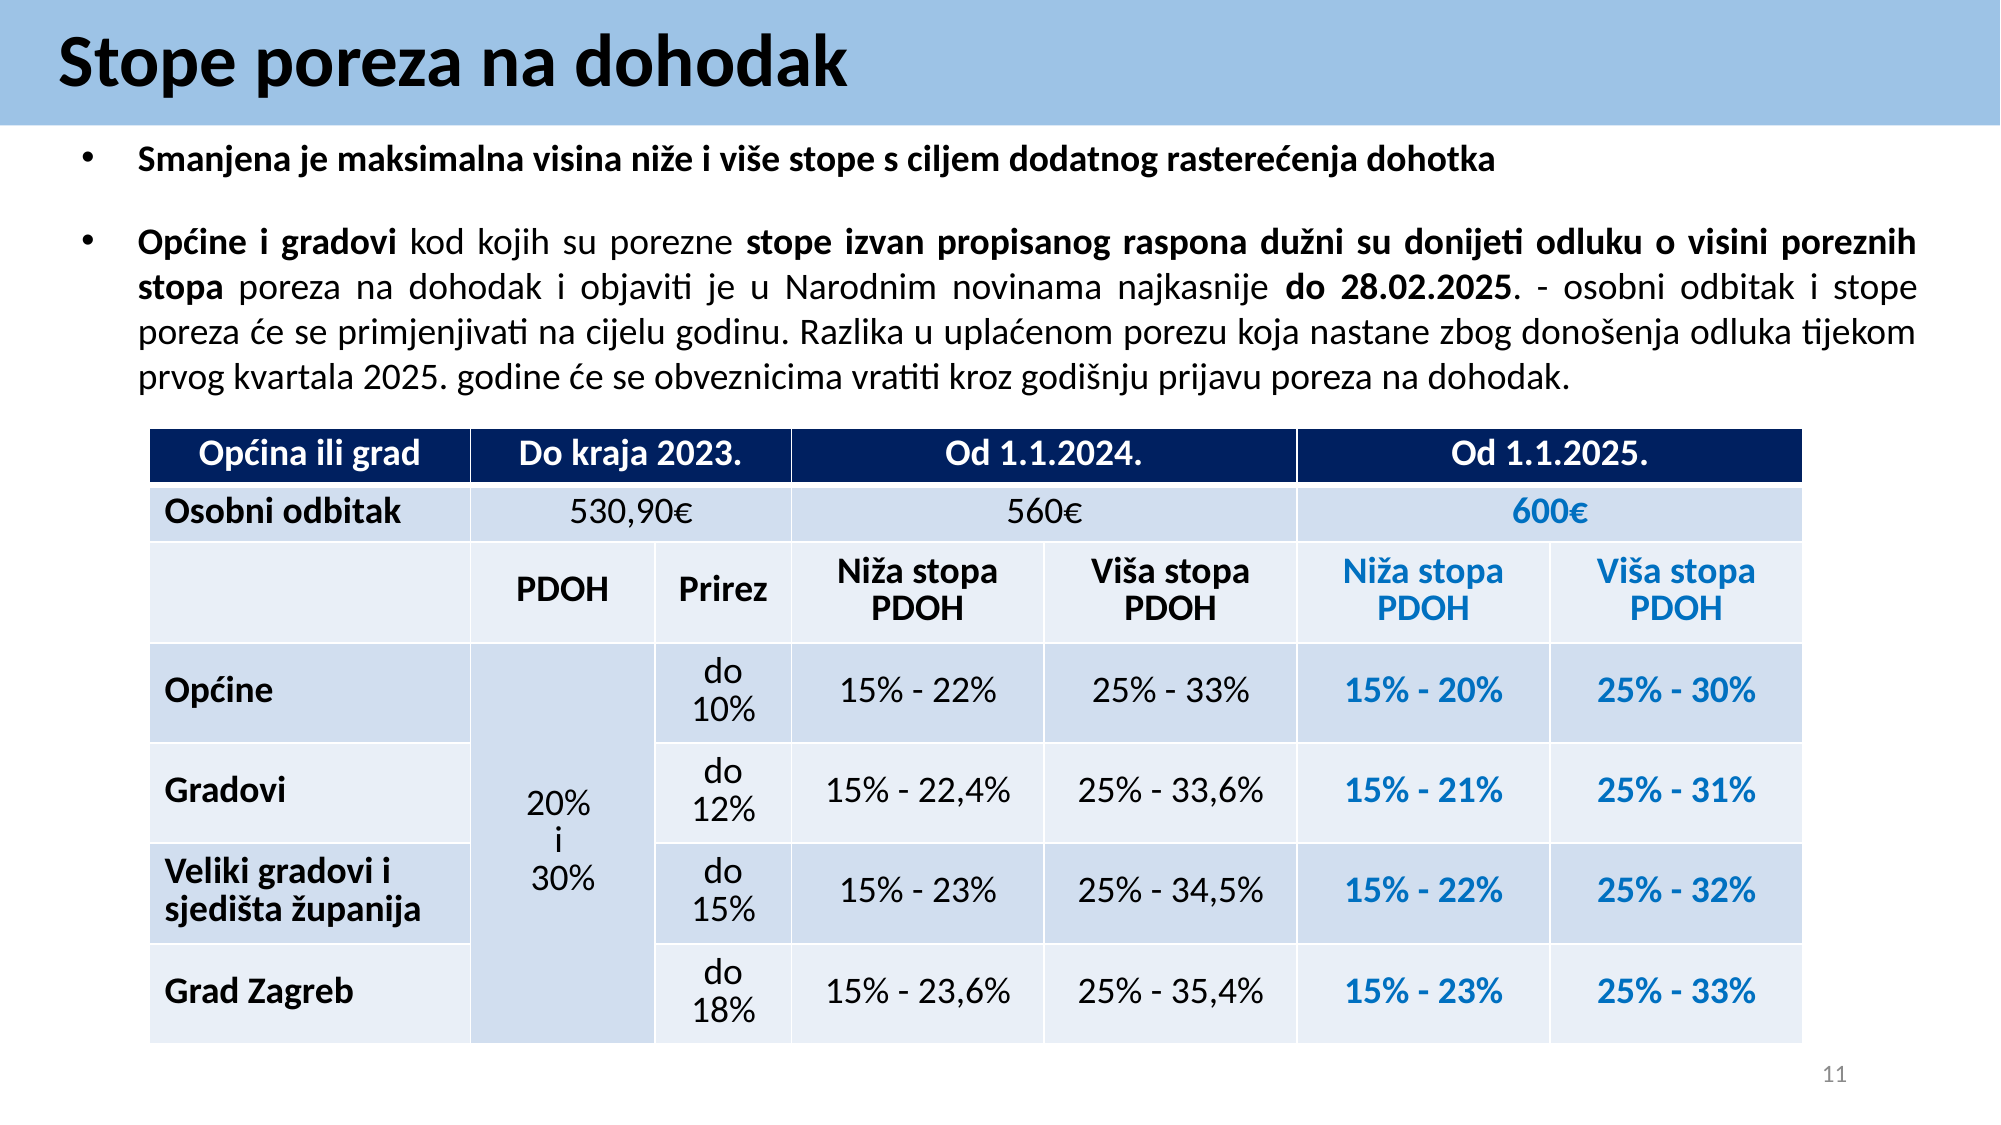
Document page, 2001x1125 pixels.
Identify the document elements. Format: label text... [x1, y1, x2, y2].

table_cell 15% - 21% [1298, 744, 1549, 842]
table_cell Niža stopa PDOH [792, 543, 1043, 642]
table_cell 25% - 32% [1551, 844, 1802, 943]
slide_number 11 [1412, 1042, 1863, 1103]
table_cell Općine [150, 644, 470, 742]
table_header Do kraja 2023. [471, 429, 791, 482]
table_cell 25% - 33% [1045, 644, 1296, 742]
table_cell PDOH [471, 543, 654, 642]
table_cell 20% i 30% [471, 644, 654, 1043]
table_cell do 15% [656, 844, 791, 943]
table_cell Grad Zagreb [150, 945, 470, 1043]
table_cell 600€ [1298, 488, 1802, 541]
table_cell 15% - 22% [792, 644, 1043, 742]
table_cell 25% - 35,4% [1045, 945, 1296, 1043]
table_cell 15% - 23,6% [792, 945, 1043, 1043]
table_cell 25% - 33% [1551, 945, 1802, 1043]
table_cell 530,90€ [471, 488, 791, 541]
table_cell Niža stopa PDOH [1298, 543, 1549, 642]
table_cell Veliki gradovi i sjedišta županija [150, 844, 470, 943]
table_header Od 1.1.2024. [792, 429, 1296, 482]
table_cell 15% - 22% [1298, 844, 1549, 943]
table_cell 15% - 23% [1298, 945, 1549, 1043]
table_cell Gradovi [150, 744, 470, 842]
table_cell Viša stopa PDOH [1551, 543, 1802, 642]
table_header Od 1.1.2025. [1298, 429, 1802, 482]
table_cell 25% - 31% [1551, 744, 1802, 842]
table_header Općina ili grad [150, 429, 470, 482]
table_cell Osobni odbitak [150, 488, 470, 541]
table_cell Prirez [656, 543, 791, 642]
table_cell 25% - 33,6% [1045, 744, 1296, 842]
table_cell 15% - 22,4% [792, 744, 1043, 842]
table_cell 560€ [792, 488, 1296, 541]
table_cell do 18% [656, 945, 791, 1043]
table_cell Viša stopa PDOH [1045, 543, 1296, 642]
table_cell do 12% [656, 744, 791, 842]
table_cell 25% - 34,5% [1045, 844, 1296, 943]
title Stope poreza na dohodak [0, 0, 2000, 126]
table_cell 15% - 23% [792, 844, 1043, 943]
table_cell do 10% [656, 644, 791, 742]
table_cell 25% - 30% [1551, 644, 1802, 742]
table_cell [150, 543, 470, 642]
text_box Smanjena je maksimalna visina niže i više stope s ciljem dodatnog rasterećenja dohotka Općine i gradovi kod kojih su porezne stope izvan propisanog raspona dužni su donijeti odluku o visini poreznih stopa poreza na dohodak i objaviti je u Narodnim novinama najkasnije do 28.02.2025. - osobni odbitak i stope poreza će se primjenjivati na cijelu godinu. Razlika u uplaćenom porezu koja nastane zbog donošenja odluka tijekom prvog kvartala 2025. godine će se obveznicima vratiti kroz godišnju prijavu poreza na dohodak. [66, 126, 1934, 534]
table_cell 15% - 20% [1298, 644, 1549, 742]
